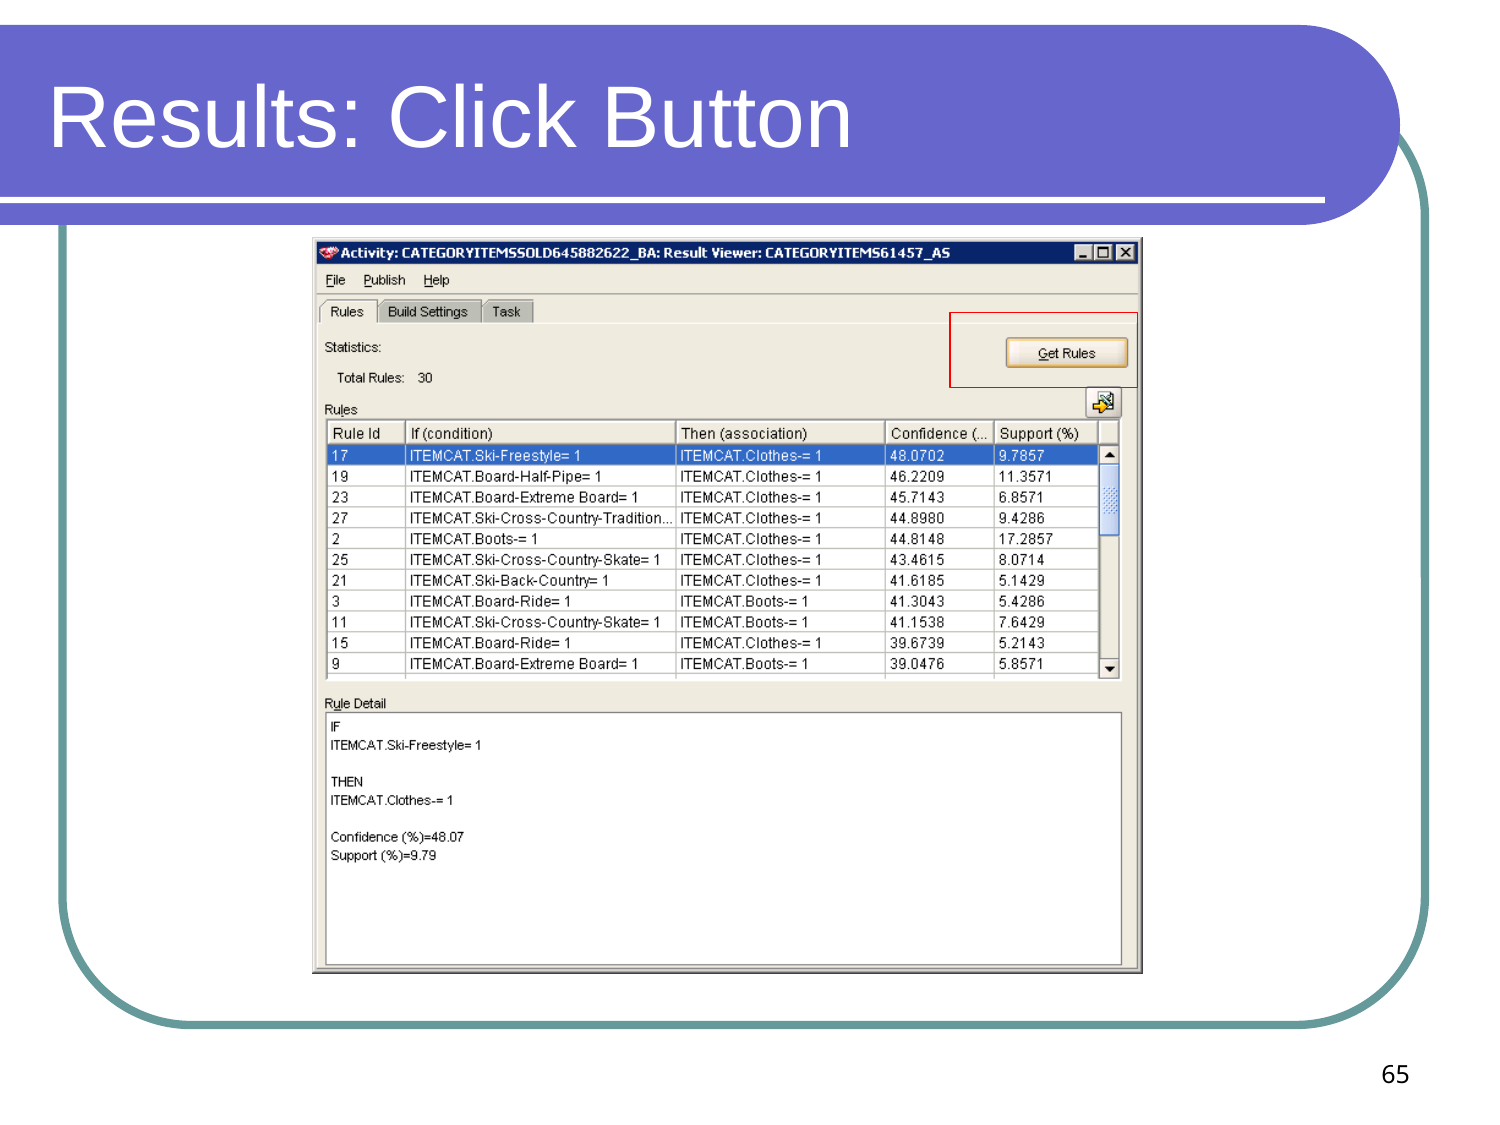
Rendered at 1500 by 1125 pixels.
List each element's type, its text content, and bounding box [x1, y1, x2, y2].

slide_number 65 [1074, 1024, 1426, 1101]
title Results: Click Button [31, 37, 1348, 188]
picture [312, 237, 1144, 974]
